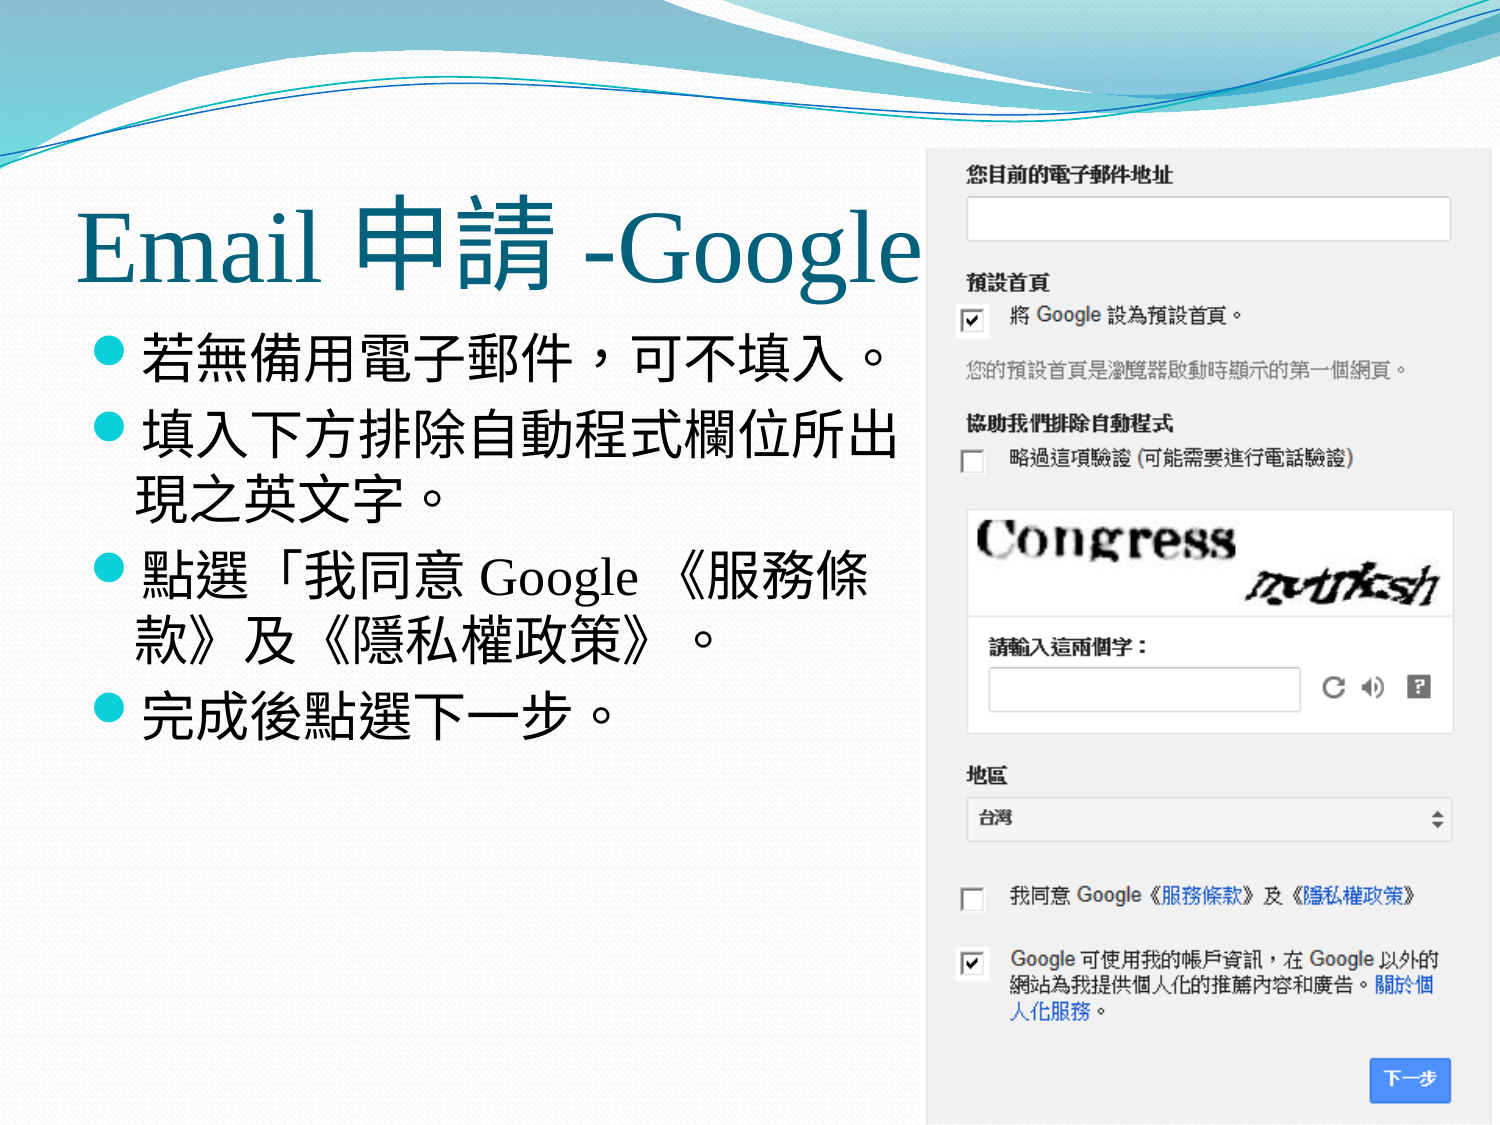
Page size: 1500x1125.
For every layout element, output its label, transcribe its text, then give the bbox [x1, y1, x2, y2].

list 若無備用電子郵件，可不填入。 填入下方排除自動程式欄位所出現之英文字。 點選「我同意Google《服務條款》及《隱私權政策》。 完成後點選下一步。 [75, 317, 913, 1038]
title Email申請-Google [75, 115, 1425, 303]
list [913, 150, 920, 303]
picture [920, 148, 1500, 1125]
